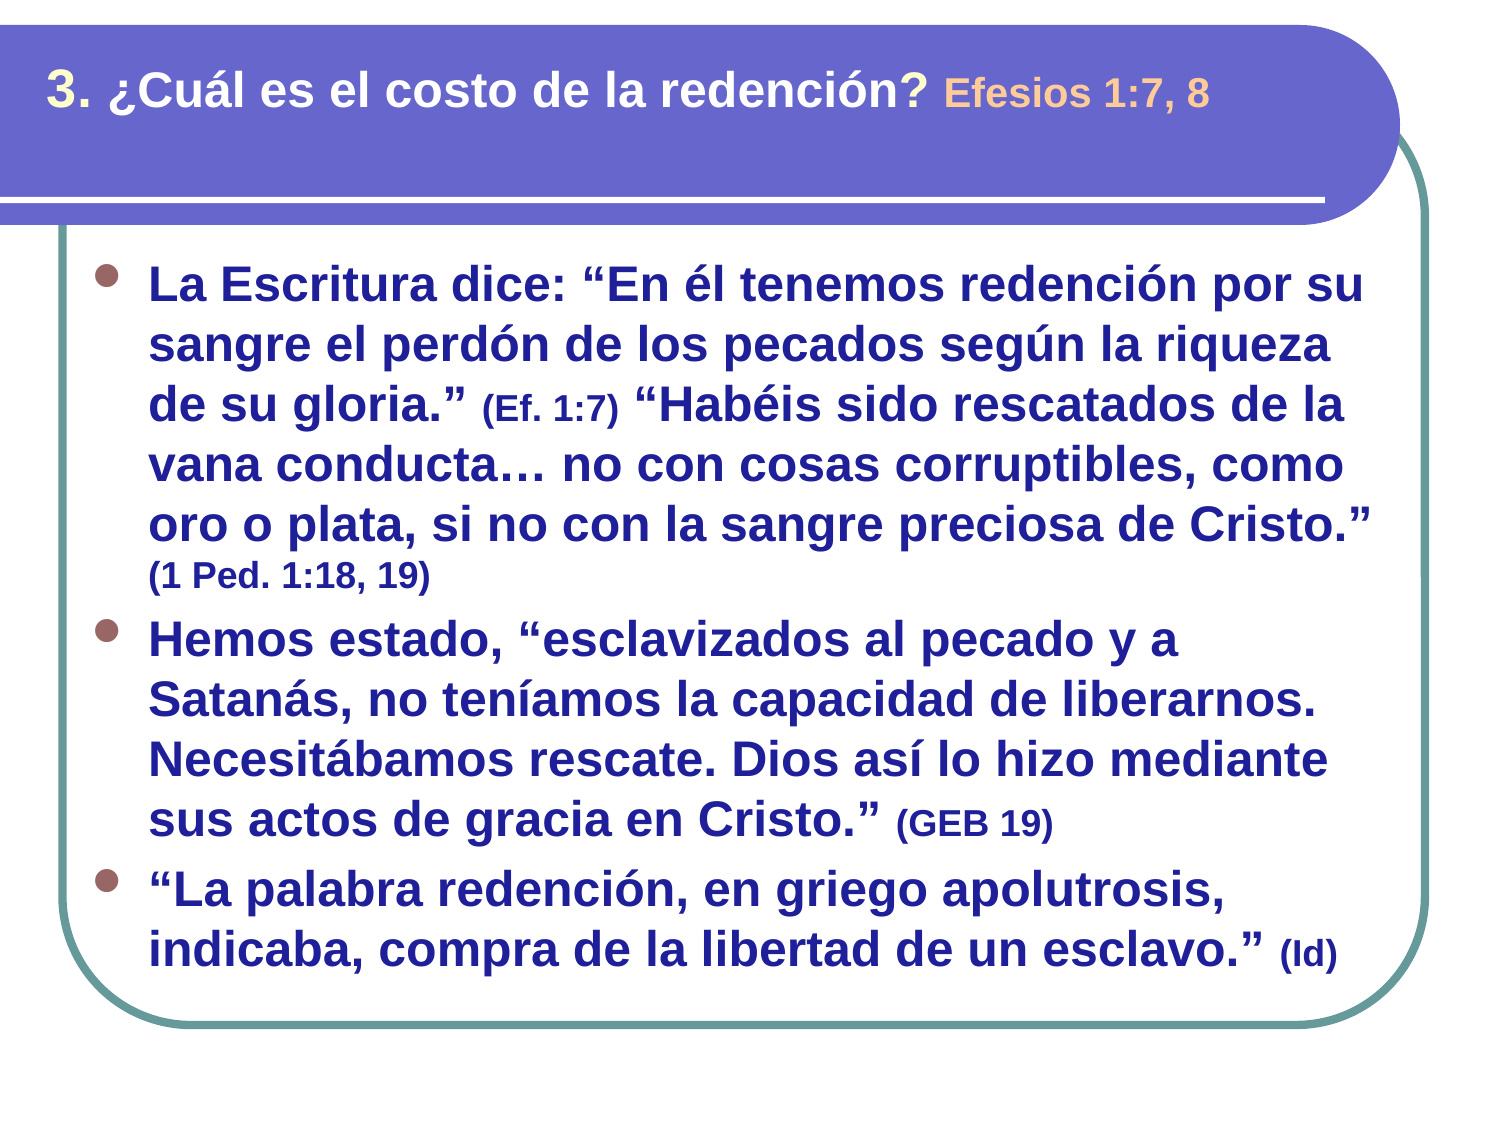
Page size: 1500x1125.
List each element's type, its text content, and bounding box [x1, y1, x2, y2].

text_box 3. ¿Cuál es el costo de la redención? Efesios 1:7, 8 [32, 46, 1347, 197]
list La Escritura dice: “En él tenemos redención por su sangre el perdón de los pecados según la riqueza de su gloria.” (Ef. 1:7) “Habéis sido rescatados de la vana conducta… no con cosas corruptibles, como oro o plata, si no con la sangre preciosa de Cristo.” (1 Ped. 1:18, 19) Hemos estado, “esclavizados al pecado y a Satanás, no teníamos la capacidad de liberarnos. Necesitábamos rescate. Dios así lo hizo mediante sus actos de gracia en Cristo.” (GEB 19) “La palabra redención, en griego apolutrosis, indicaba, compra de la libertad de un esclavo.” (Id) [76, 243, 1400, 995]
